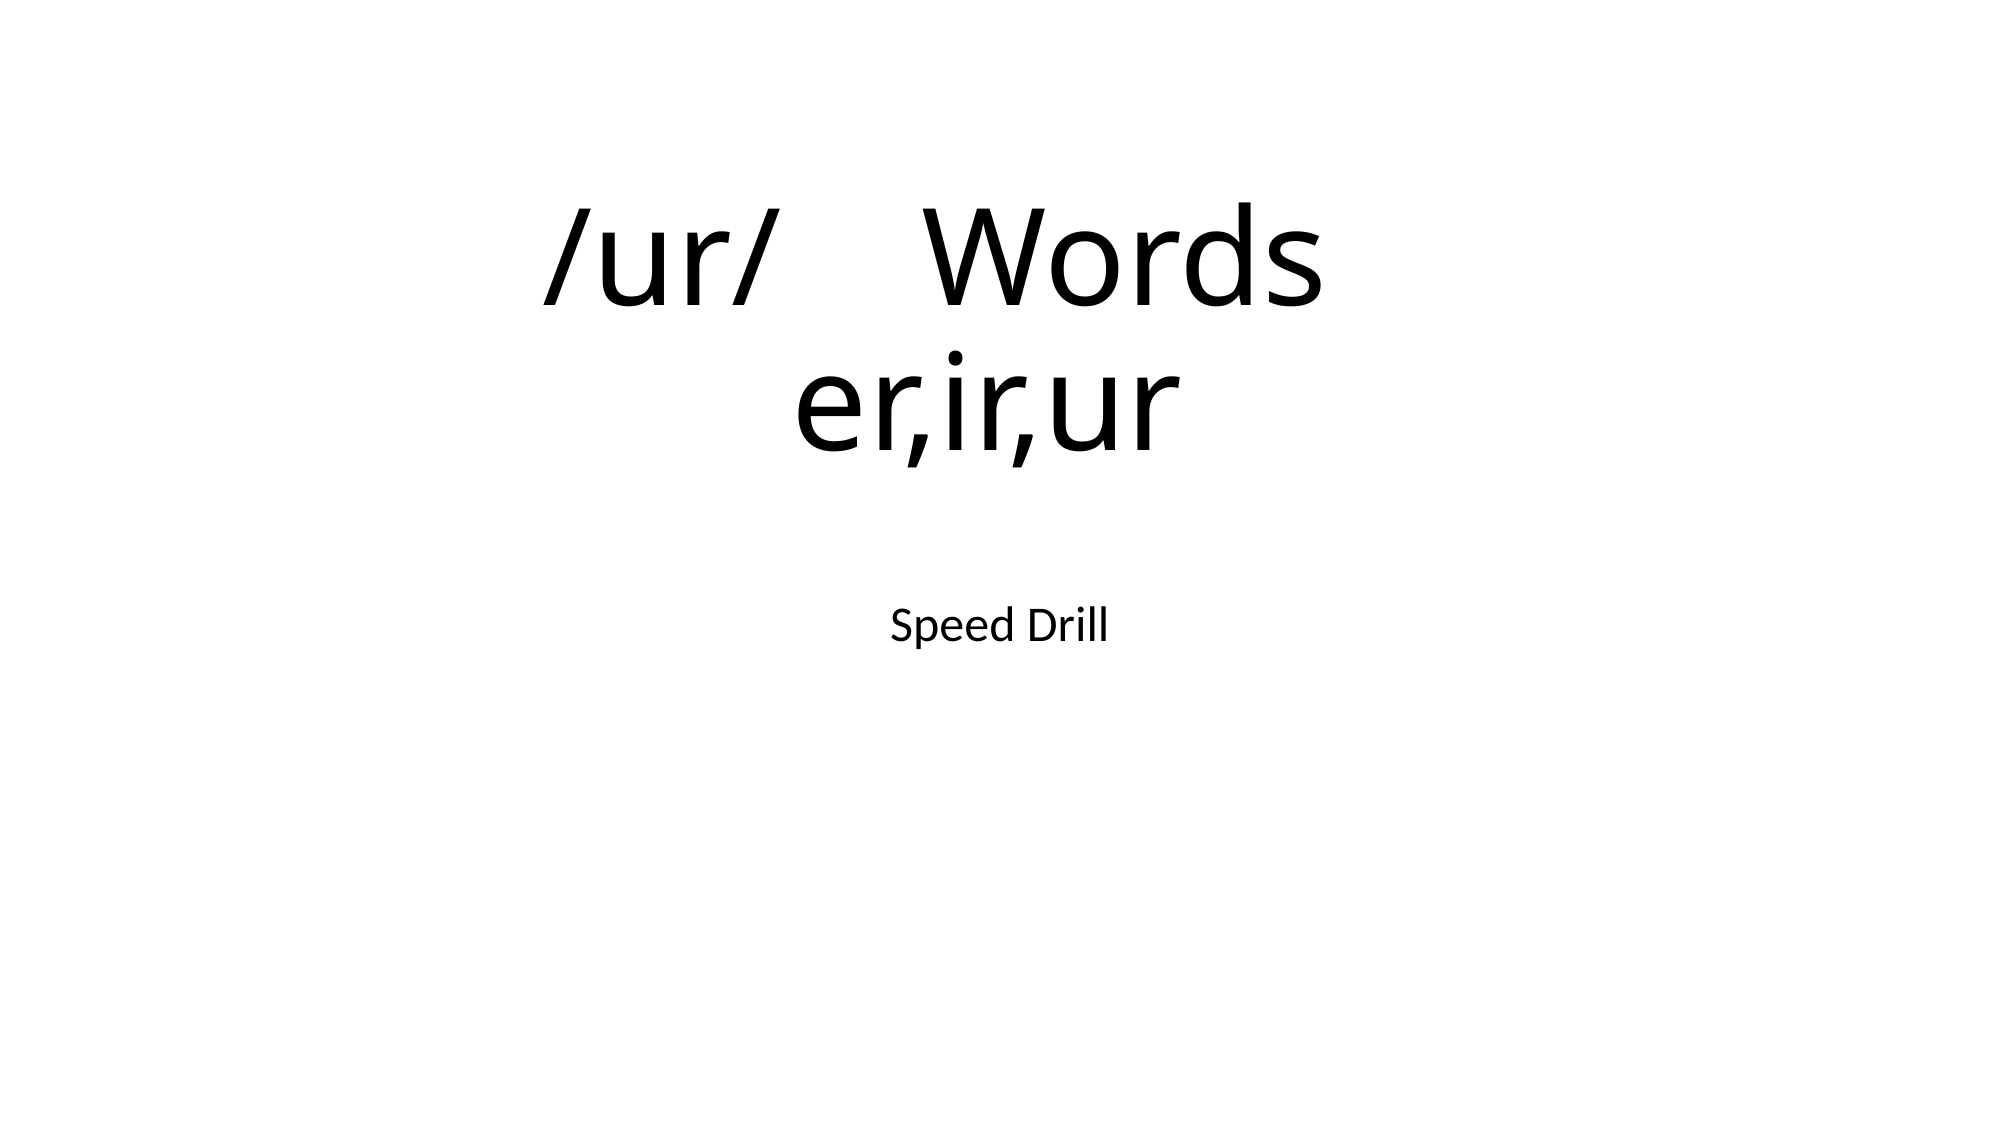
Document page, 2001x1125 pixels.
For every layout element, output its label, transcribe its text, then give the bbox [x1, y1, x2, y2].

subtitle Speed Drill [249, 590, 1750, 863]
title /ur/ Words er,ir,ur [350, 299, 1625, 488]
